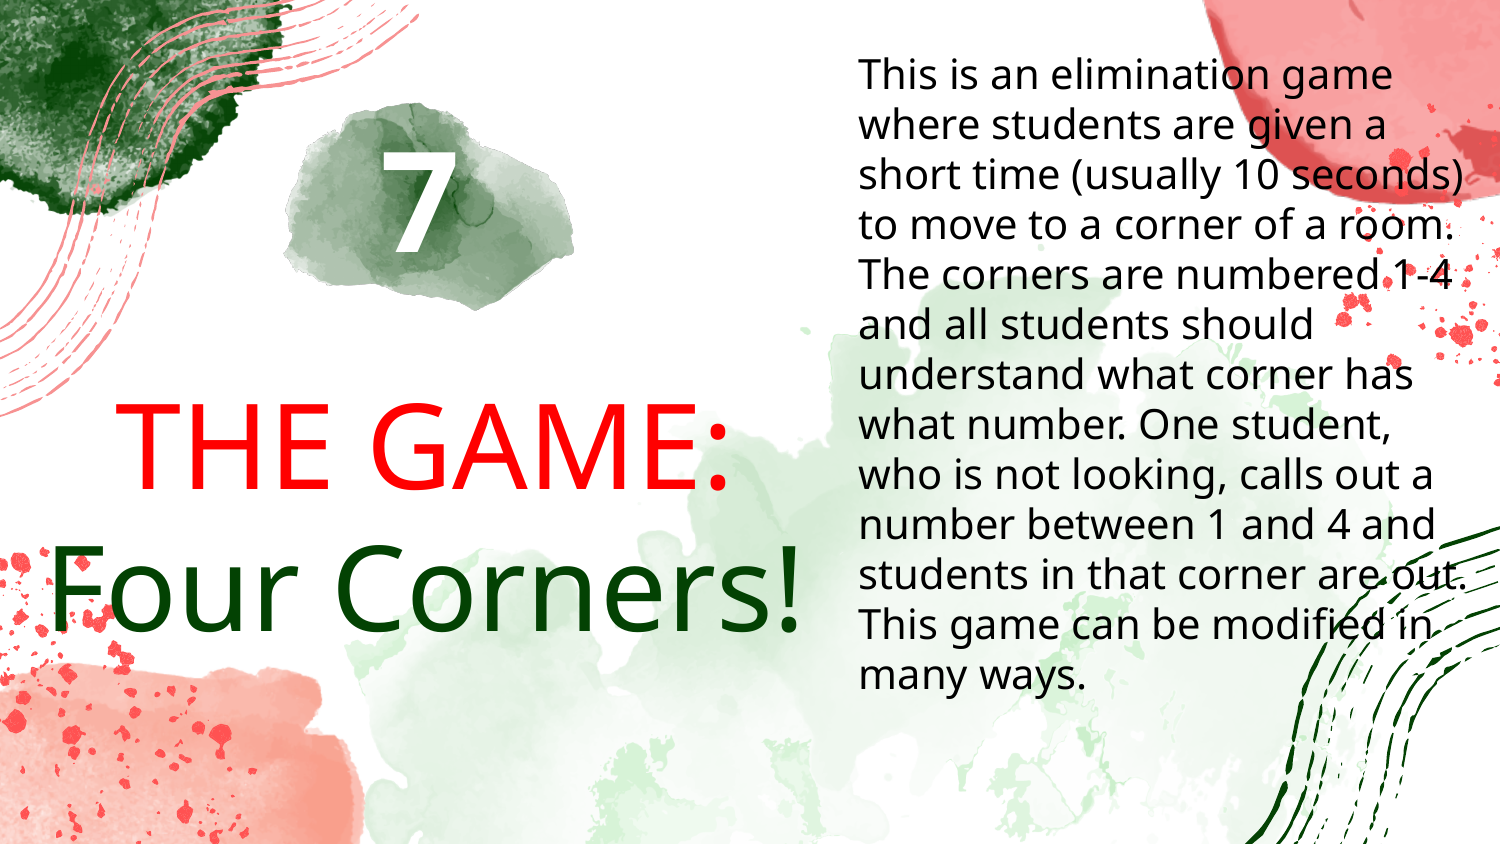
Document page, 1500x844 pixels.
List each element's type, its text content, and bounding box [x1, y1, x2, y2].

picture [0, 658, 1407, 844]
text_box This is an elimination game where students are given a short time (usually 10 seconds) to move to a corner of a room. The corners are numbered 1-4 and all students should understand what corner has what number. One student, who is not looking, calls out a number between 1 and 4 and students in that corner are out. This game can be modified in many ways. [843, 32, 1485, 714]
title THE GAME: Four Corners! [0, 368, 843, 658]
picture [0, 0, 843, 368]
picture [1195, 0, 1500, 205]
